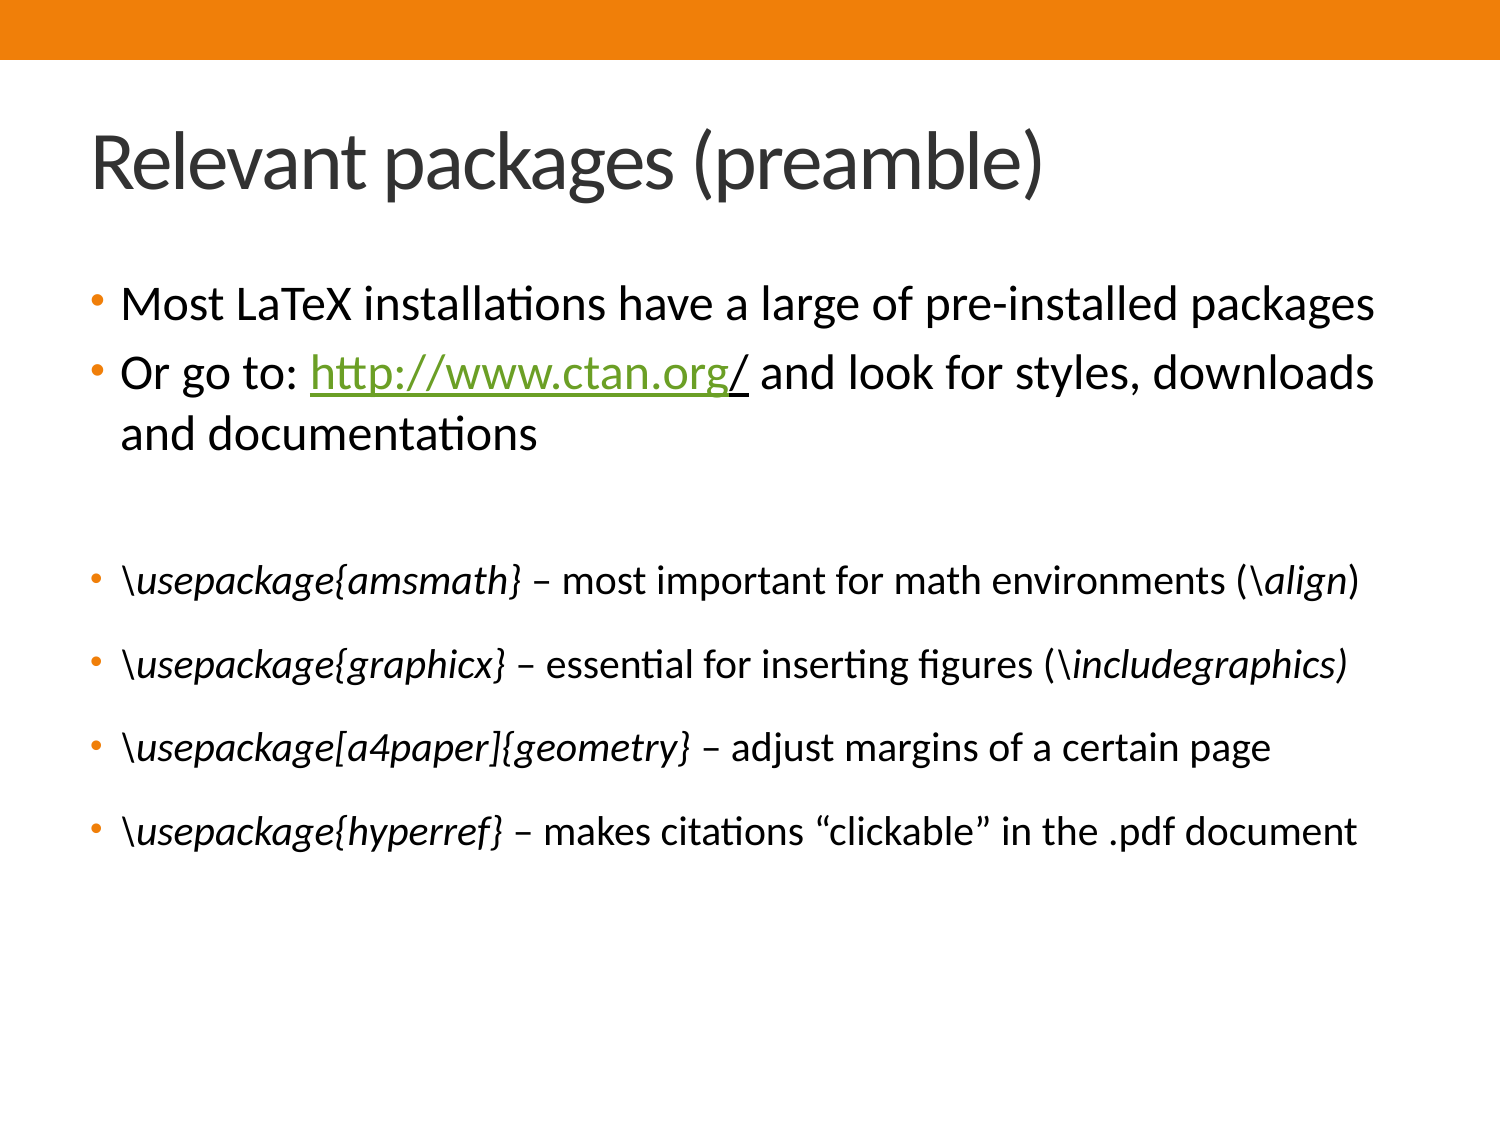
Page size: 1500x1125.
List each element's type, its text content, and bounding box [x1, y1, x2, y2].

title Relevant packages (preamble) [75, 75, 1425, 238]
list Most LaTeX installations have a large of pre-installed packages Or go to: http://www.ctan.org/ and look for styles, downloads and documentations \usepackage{amsmath} – most important for math environments (\align) \usepackage{graphicx} – essential for inserting figures (\includegraphics) \usepackage[a4paper]{geometry} – adjust margins of a certain page \usepackage{hyperref} – makes citations “clickable” in the .pdf document [75, 262, 1425, 1063]
